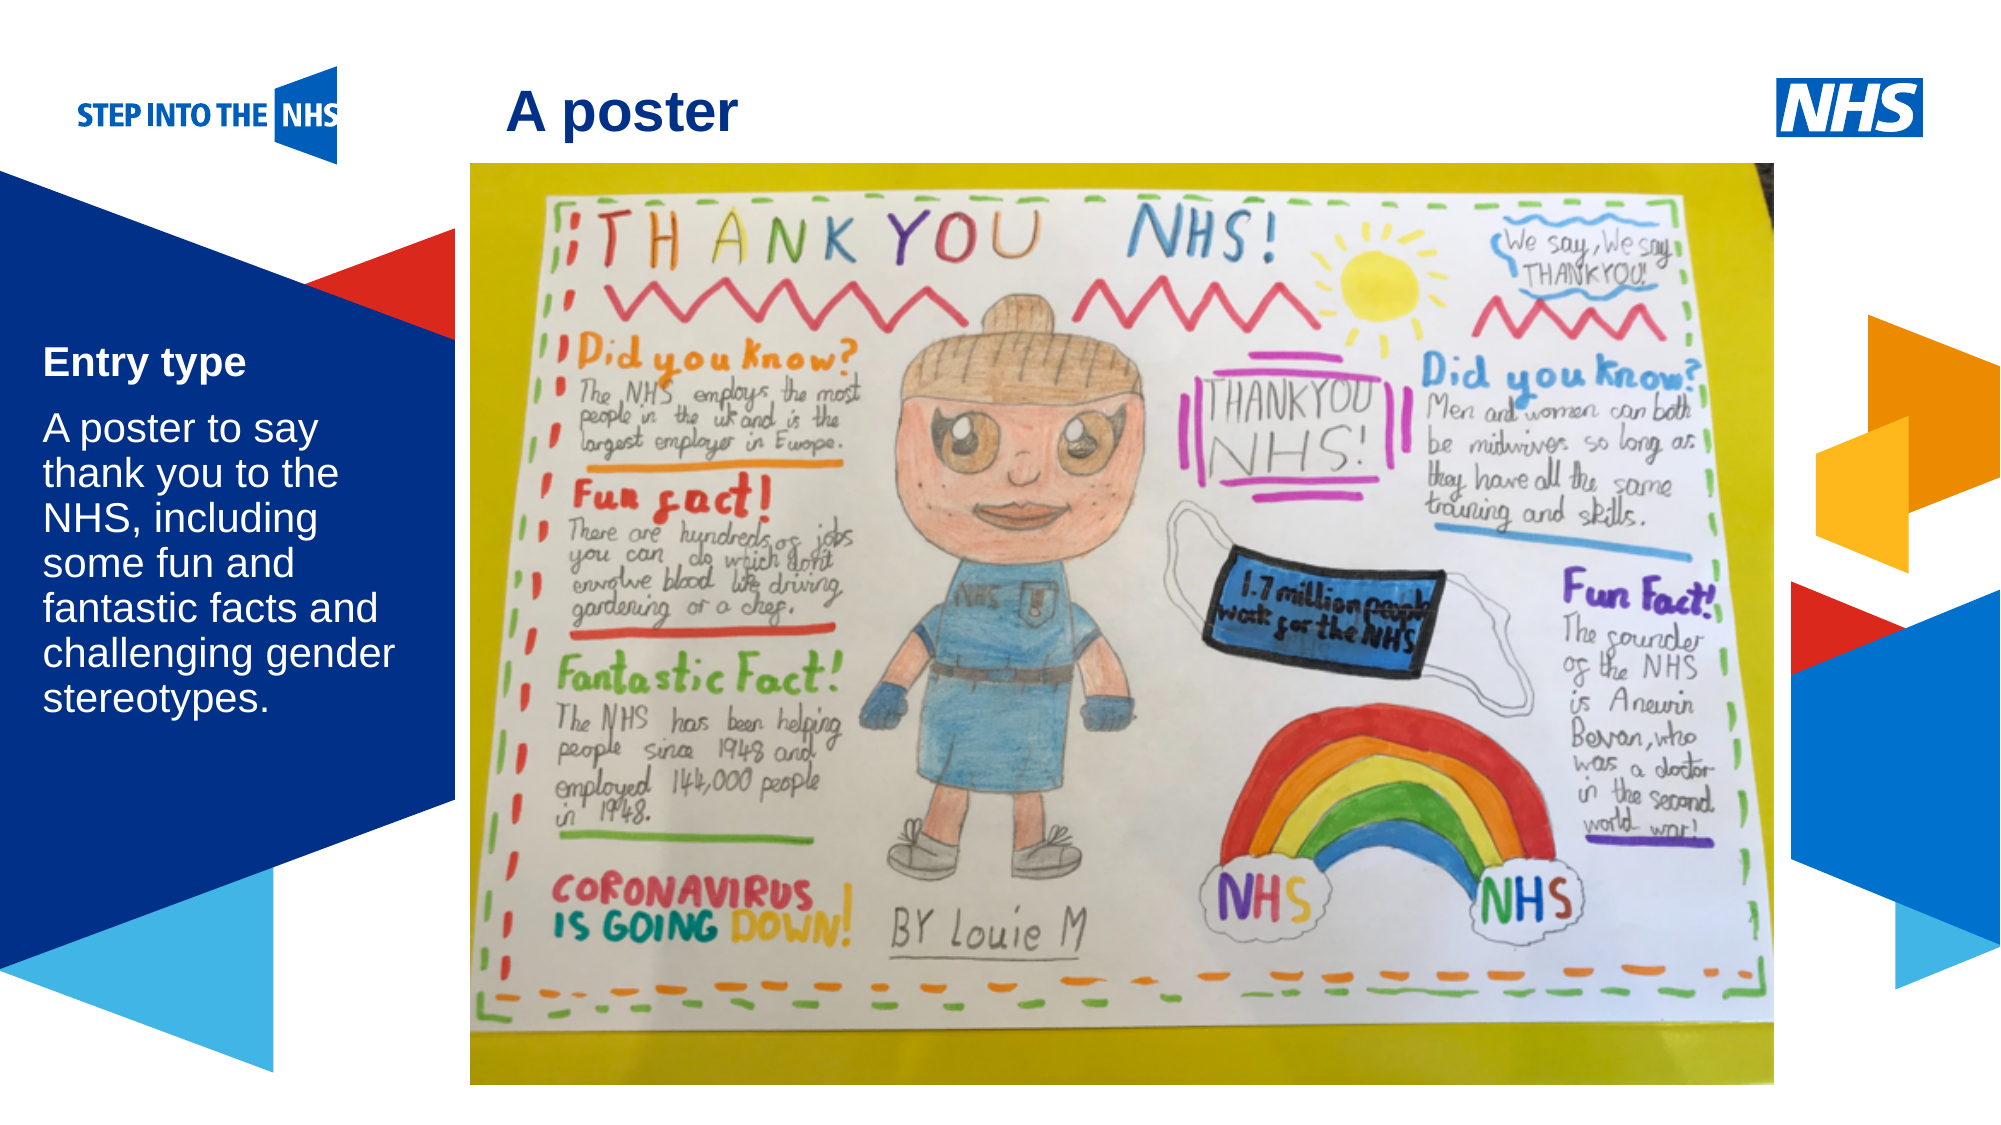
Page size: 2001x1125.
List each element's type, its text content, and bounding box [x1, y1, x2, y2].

picture [470, 163, 1774, 1085]
text_box A poster [490, 74, 1883, 295]
text_box Entry type A poster to say thank you to the NHS, including some fun and fantastic facts and challenging gender stereotypes. [42, 340, 402, 807]
